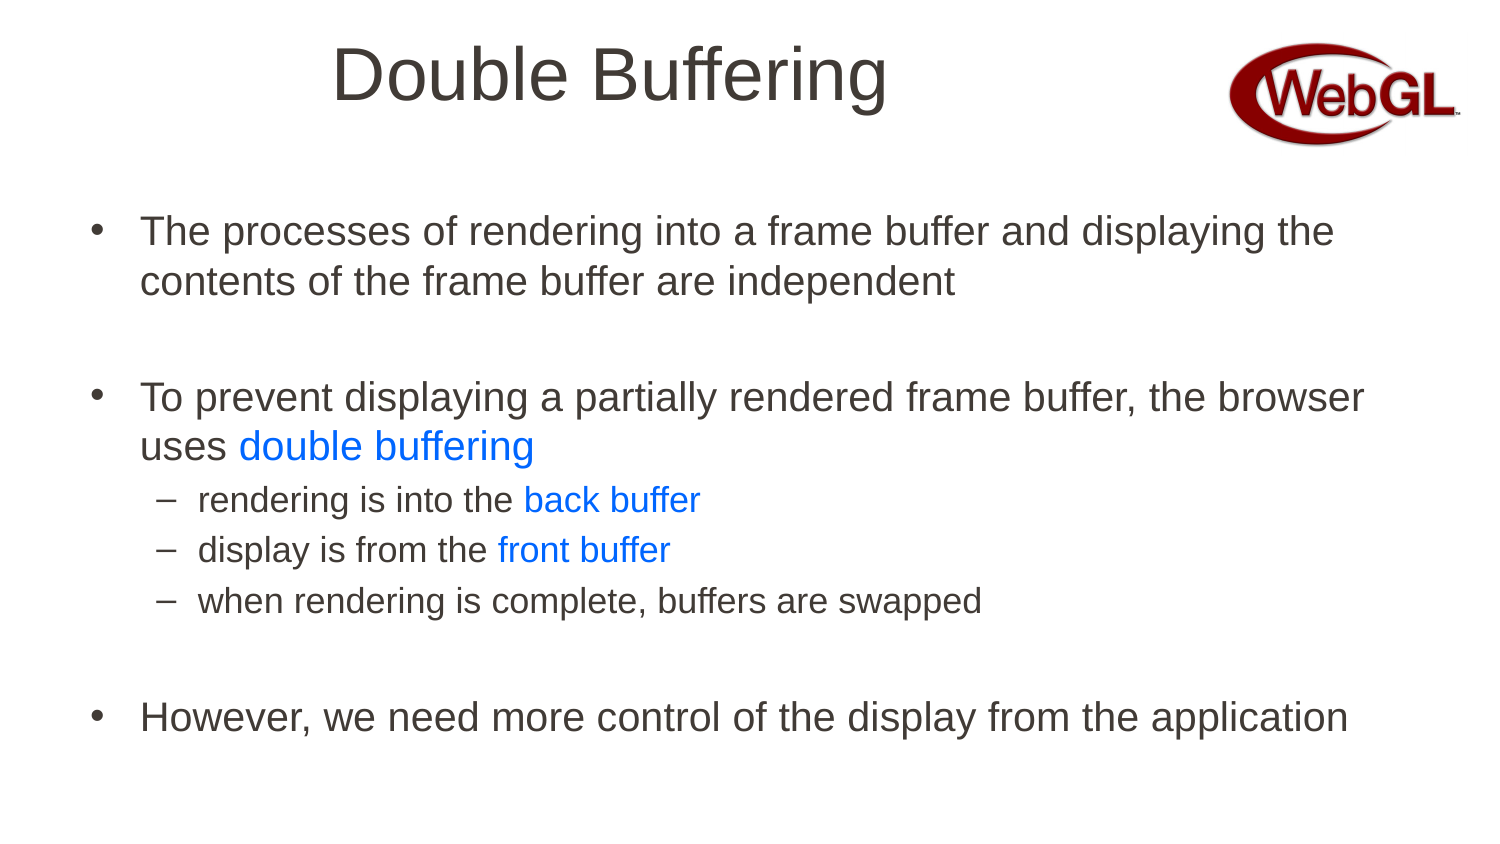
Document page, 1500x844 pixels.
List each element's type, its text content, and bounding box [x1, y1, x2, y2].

picture [1220, 32, 1468, 156]
title Double Buffering [96, 0, 1126, 141]
list The processes of rendering into a frame buffer and displaying the contents of the frame buffer are independent To prevent displaying a partially rendered frame buffer, the browser uses double buffering rendering is into the back buffer display is from the front buffer when rendering is complete, buffers are swapped However, we need more control of the display from the application [75, 196, 1425, 754]
